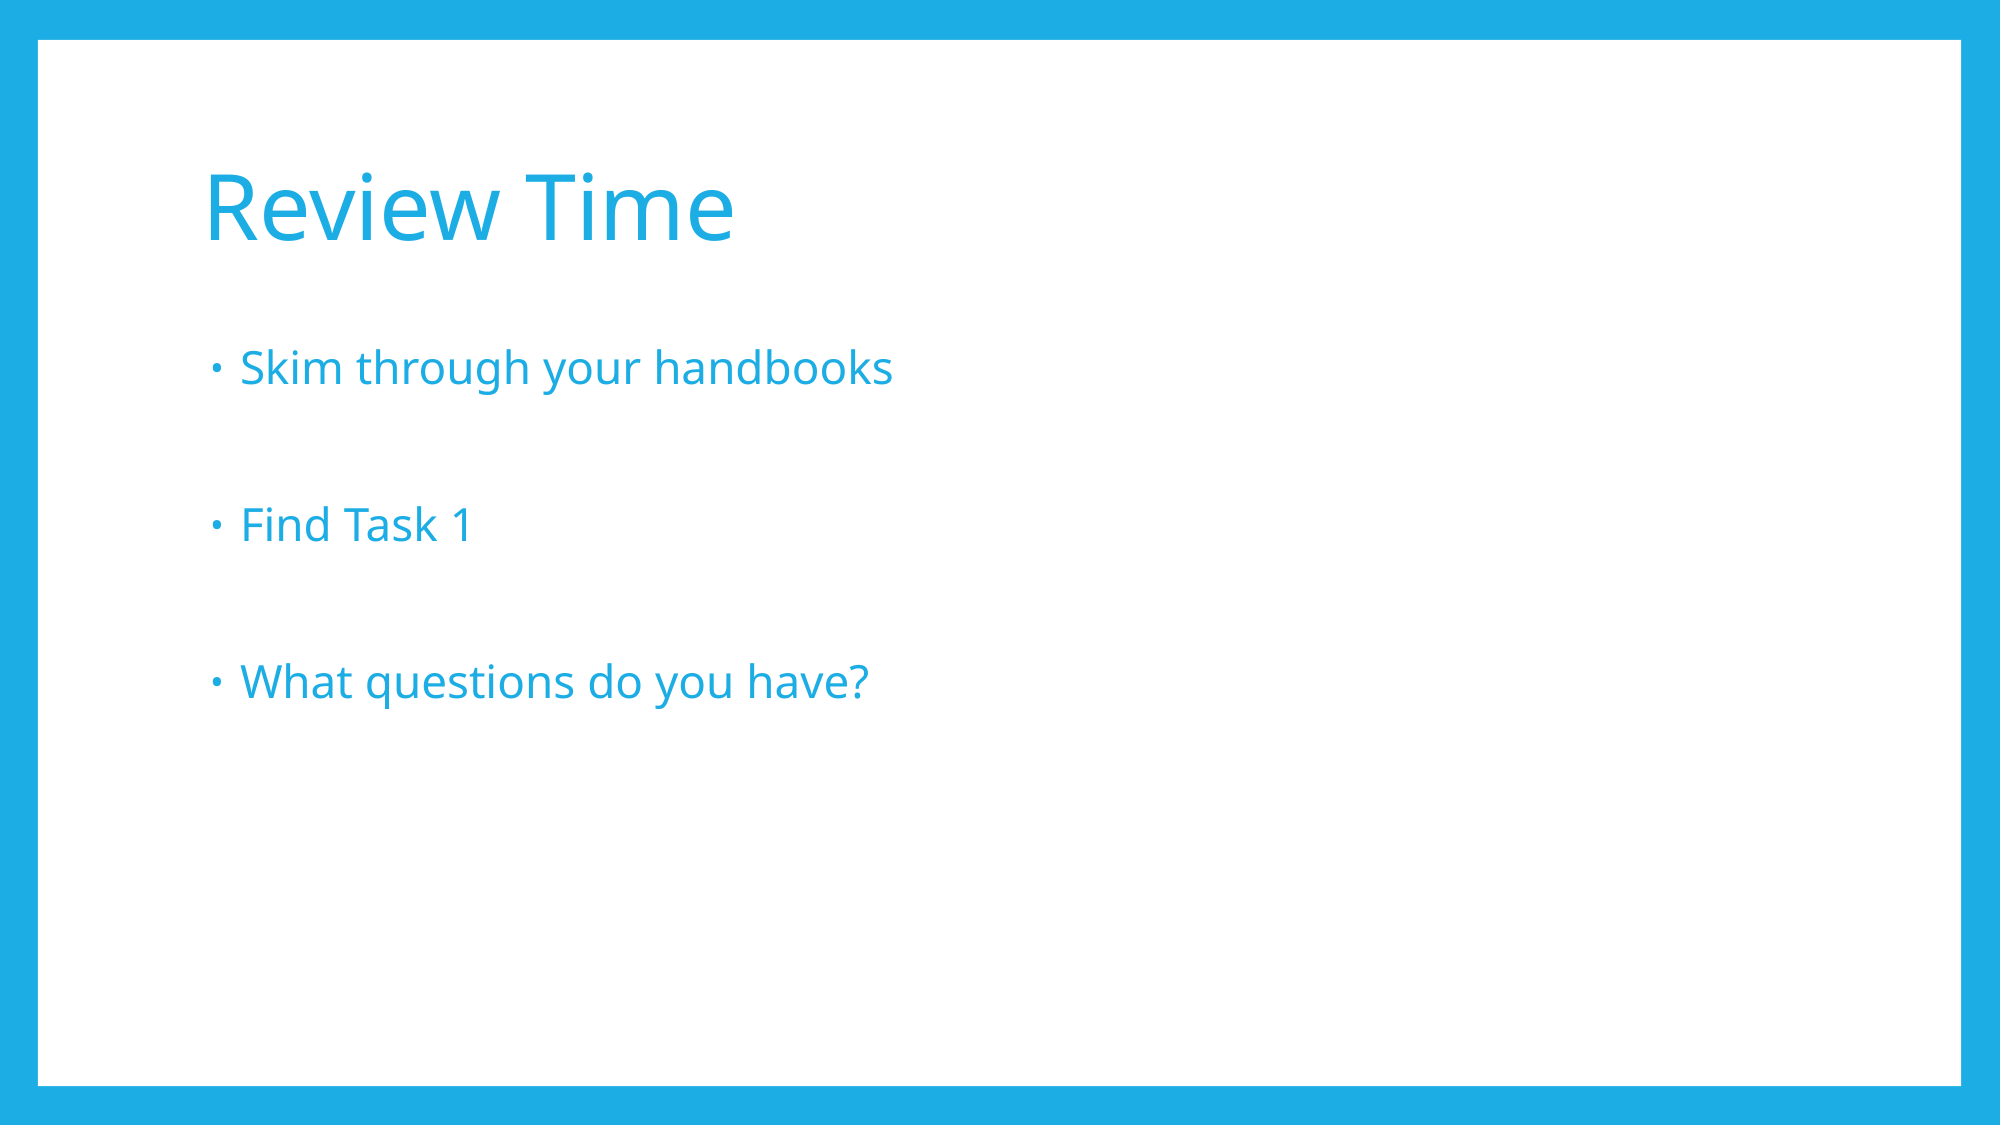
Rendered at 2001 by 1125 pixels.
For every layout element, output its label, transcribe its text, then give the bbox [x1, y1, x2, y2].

title Review Time [187, 99, 1808, 323]
list Skim through your handbooks Find Task 1 What questions do you have? [187, 337, 1808, 1000]
